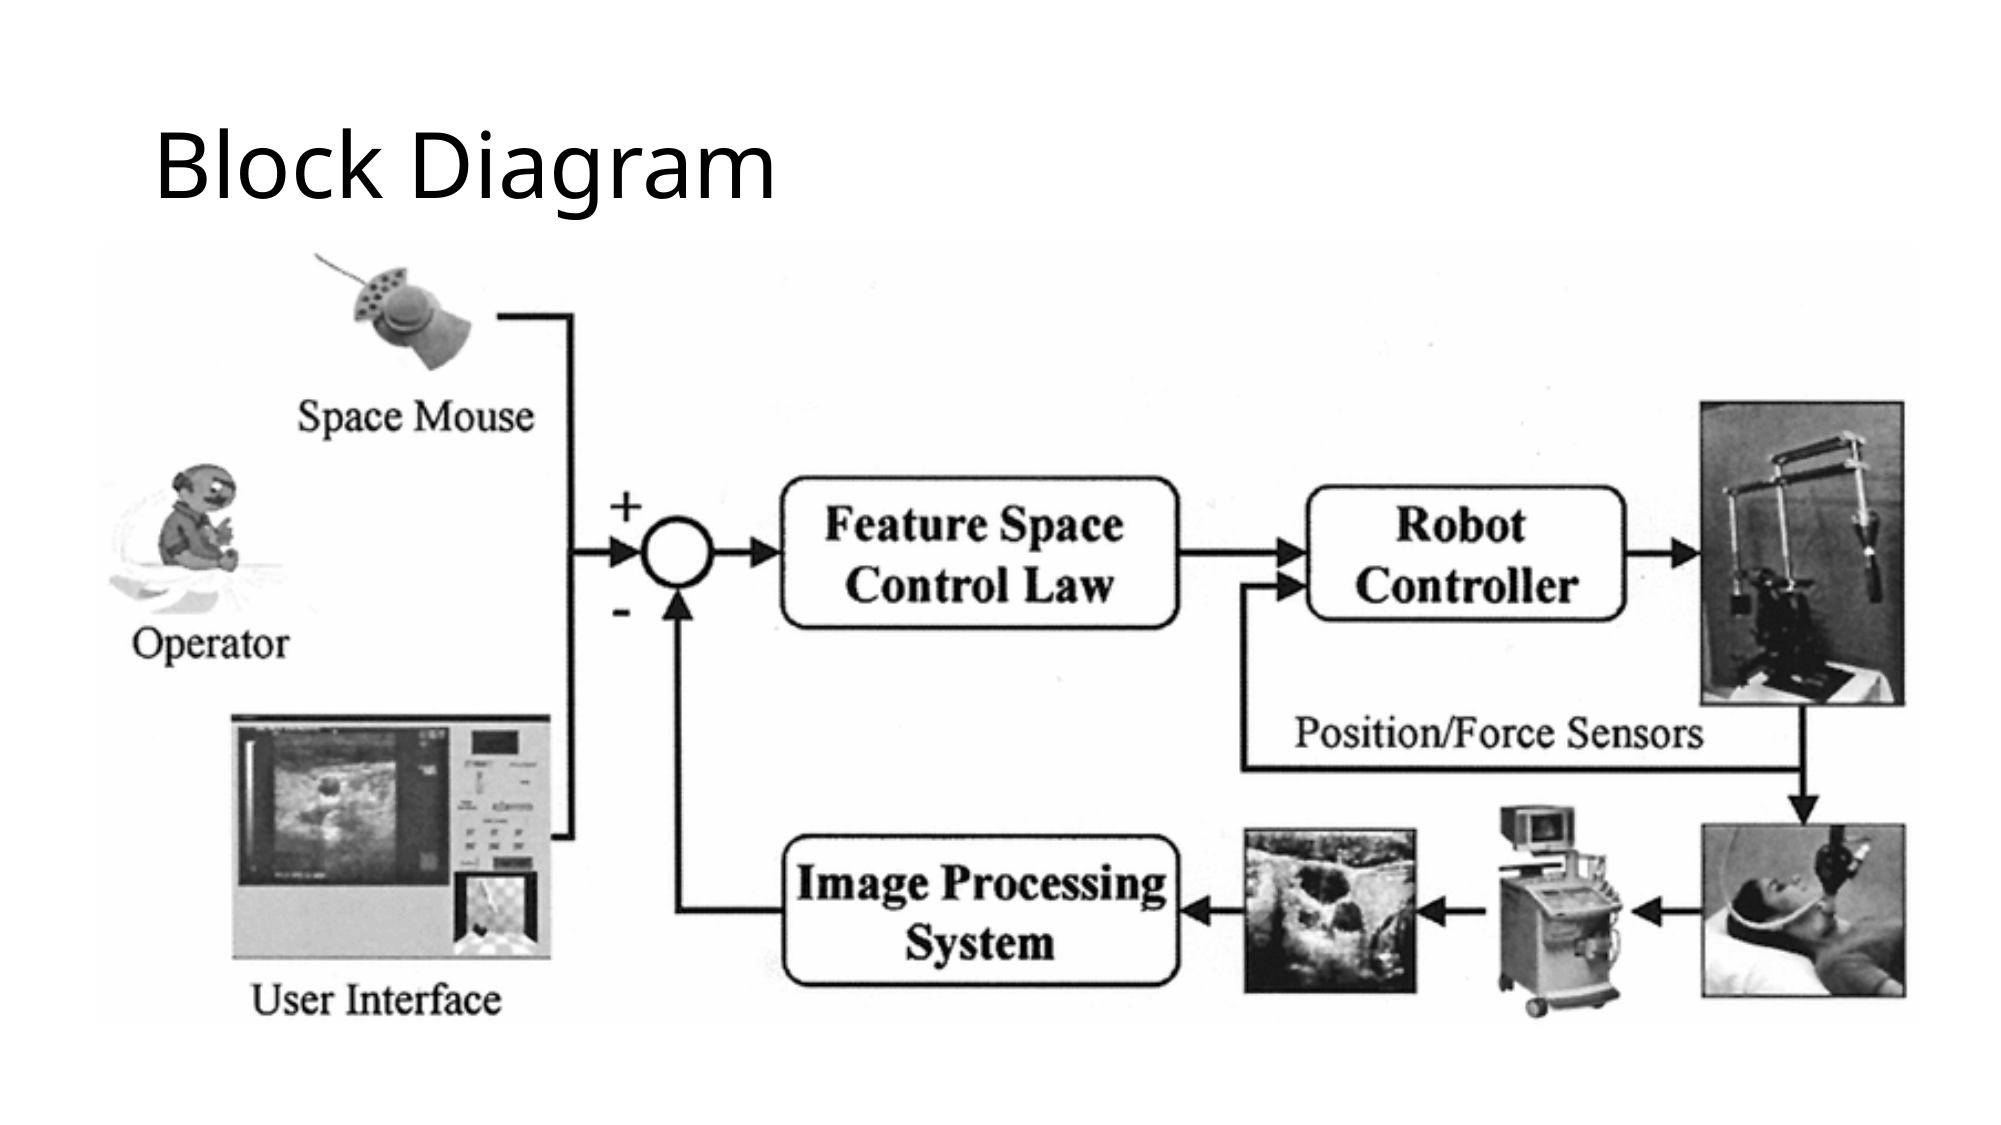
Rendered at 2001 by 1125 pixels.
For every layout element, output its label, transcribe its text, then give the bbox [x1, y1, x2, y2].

title Block Diagram [137, 59, 1863, 245]
picture [97, 245, 1914, 1025]
